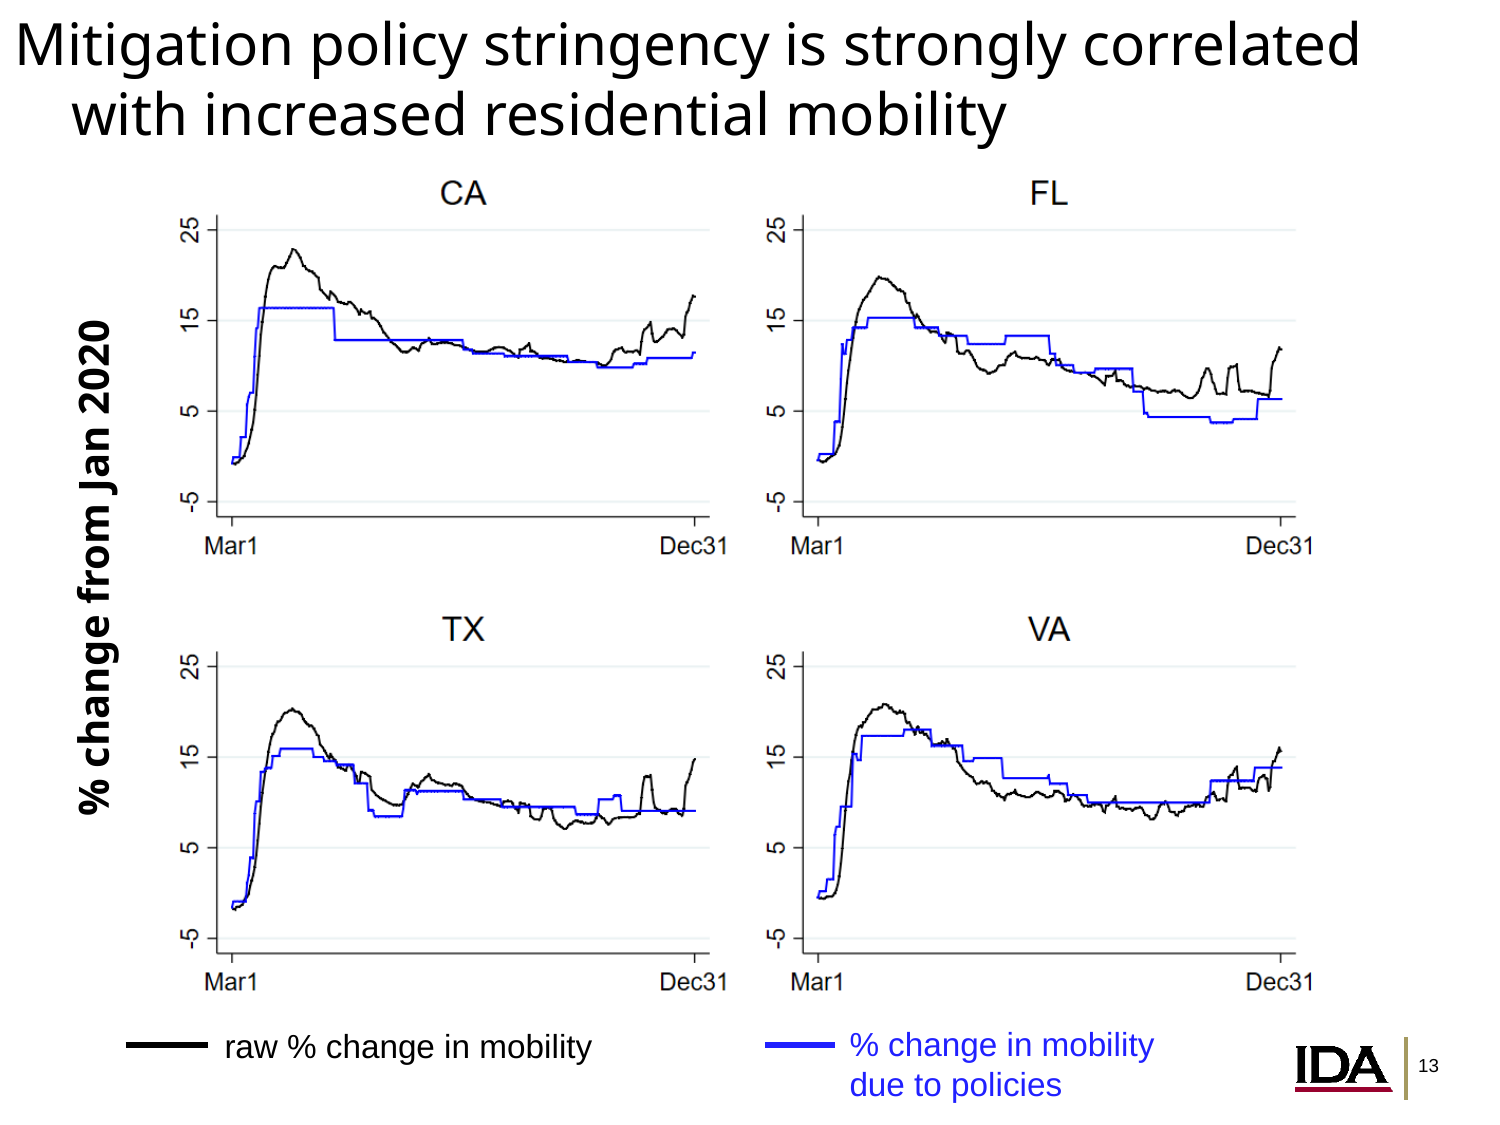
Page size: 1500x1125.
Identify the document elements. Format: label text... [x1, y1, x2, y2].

picture [1359, 1046, 1393, 1092]
title Mitigation policy stringency is strongly correlated with increased residential mobility [0, 0, 1470, 86]
text_box % change from Jan 2020 [59, 293, 125, 832]
picture [155, 152, 1330, 1021]
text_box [125, 1016, 1359, 1112]
